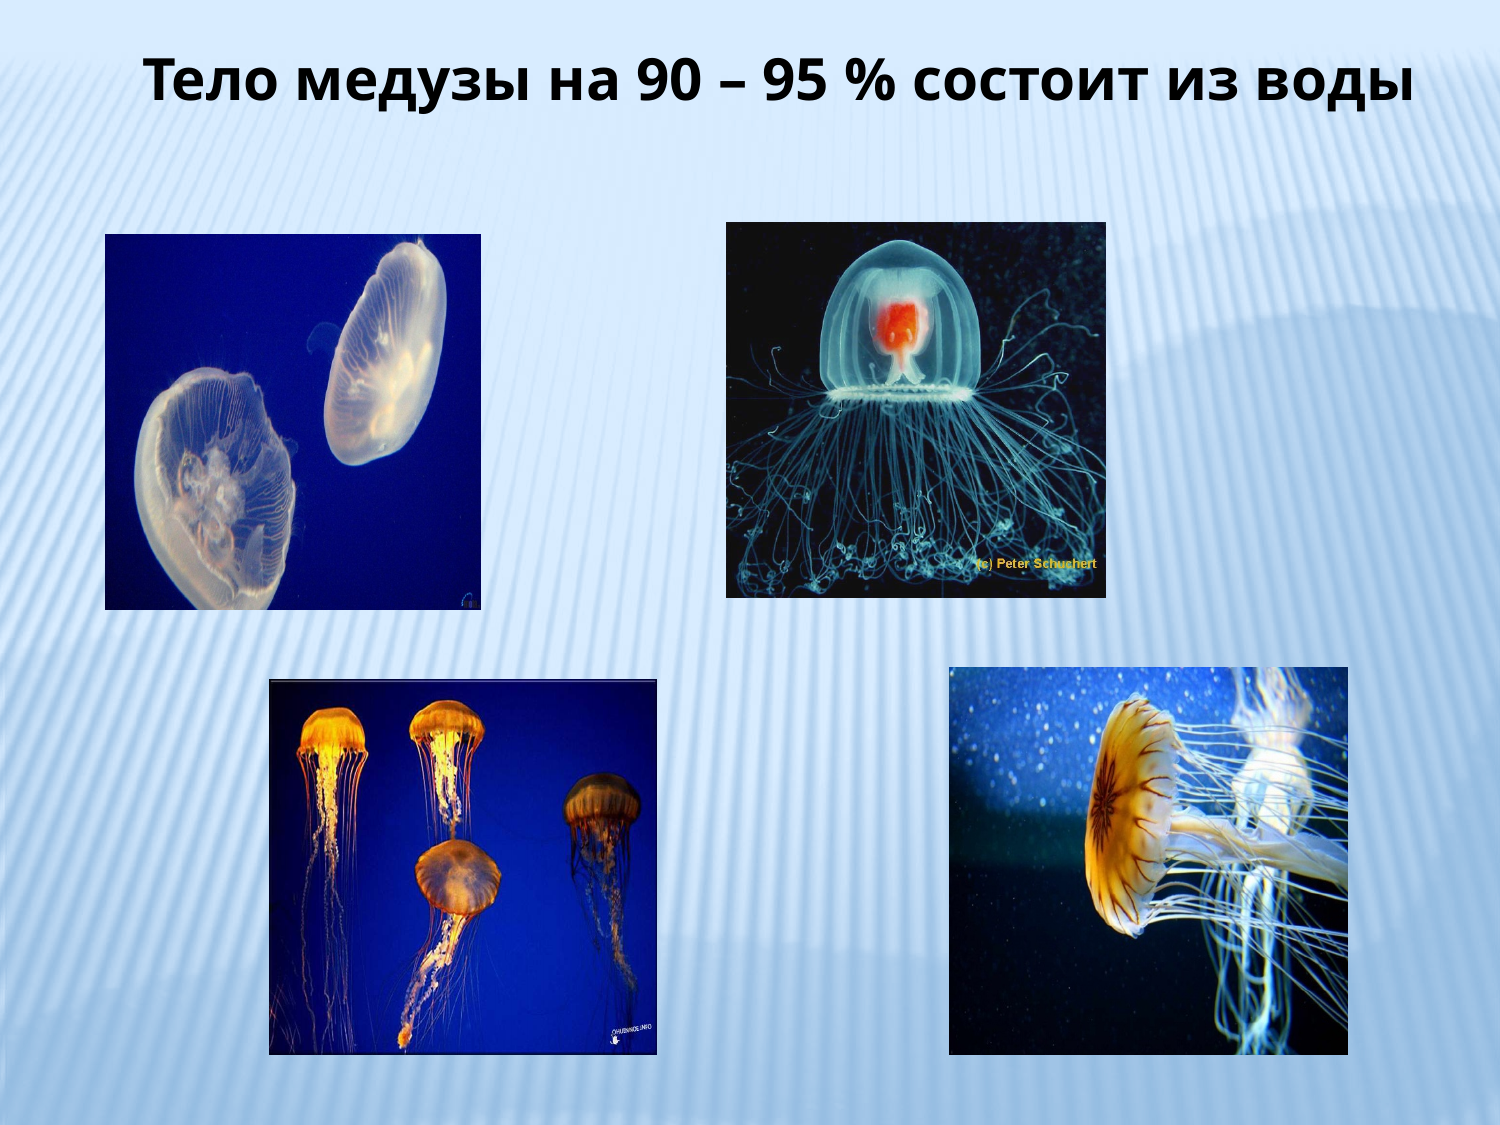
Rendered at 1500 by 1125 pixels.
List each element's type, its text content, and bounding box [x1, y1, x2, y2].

text_box Тело медузы на 90 – 95 % состоит из воды [58, 35, 1500, 120]
picture [269, 679, 657, 1055]
picture [105, 234, 481, 610]
picture [948, 667, 1348, 1055]
picture [726, 222, 1106, 598]
